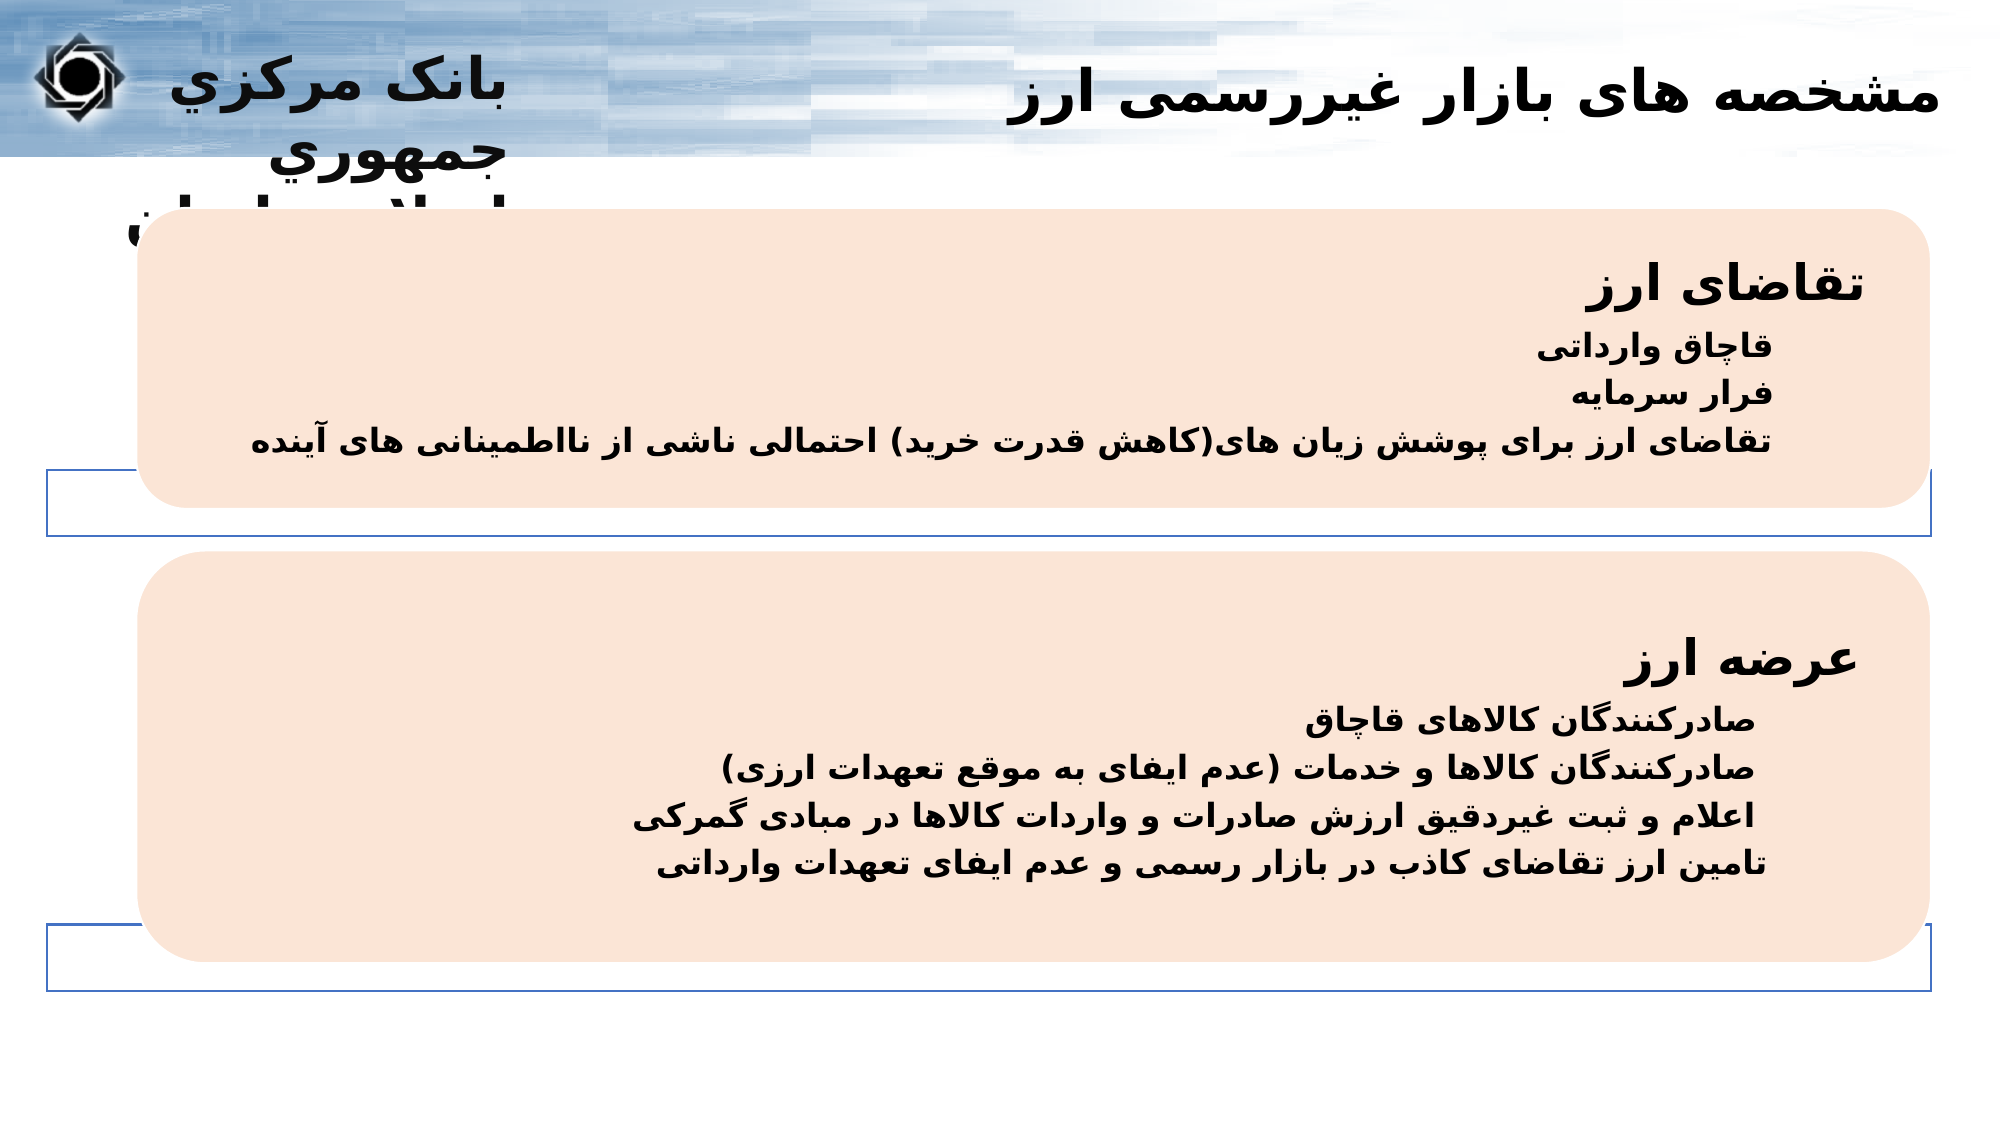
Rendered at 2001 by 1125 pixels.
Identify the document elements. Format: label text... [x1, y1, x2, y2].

text_box مشخصه های بازار غیررسمی ارز [284, 45, 1958, 131]
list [46, 185, 1932, 1014]
